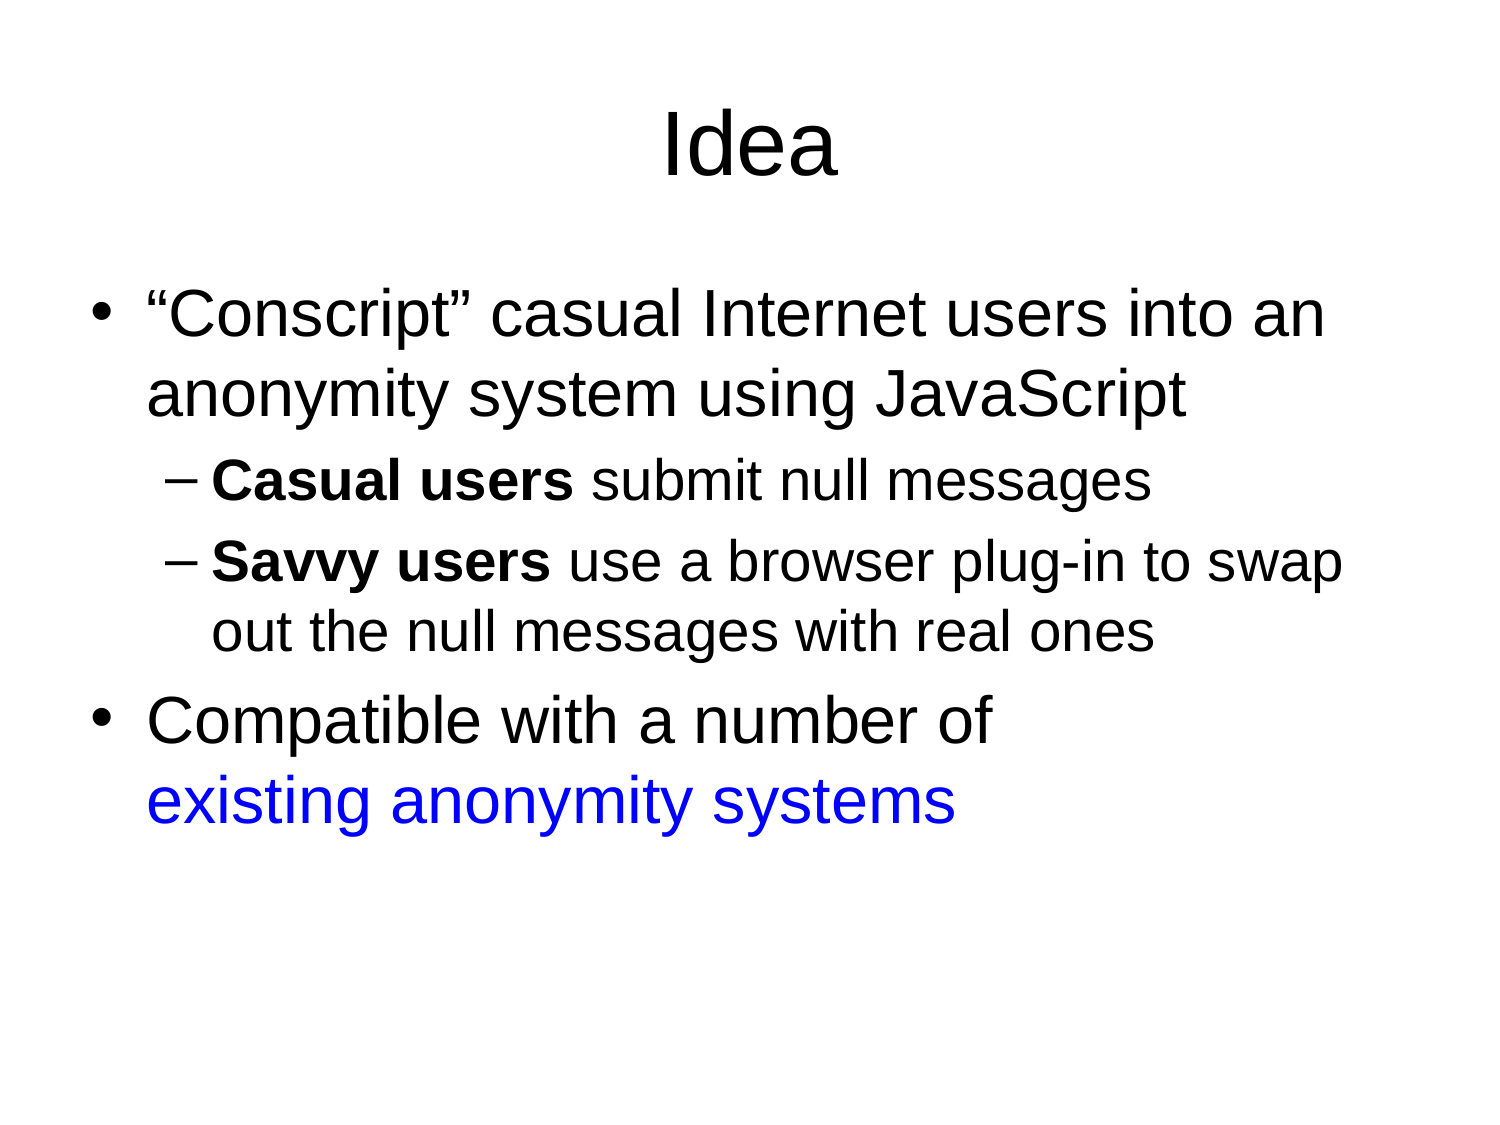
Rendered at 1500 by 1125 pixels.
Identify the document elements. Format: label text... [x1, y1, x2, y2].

list “Conscript” casual Internet users into an anonymity system using JavaScript Casual users submit null messages Savvy users use a browser plug-in to swap out the null messages with real ones Compatible with a number of existing anonymity systems [75, 262, 1425, 1005]
title Idea [75, 45, 1425, 233]
